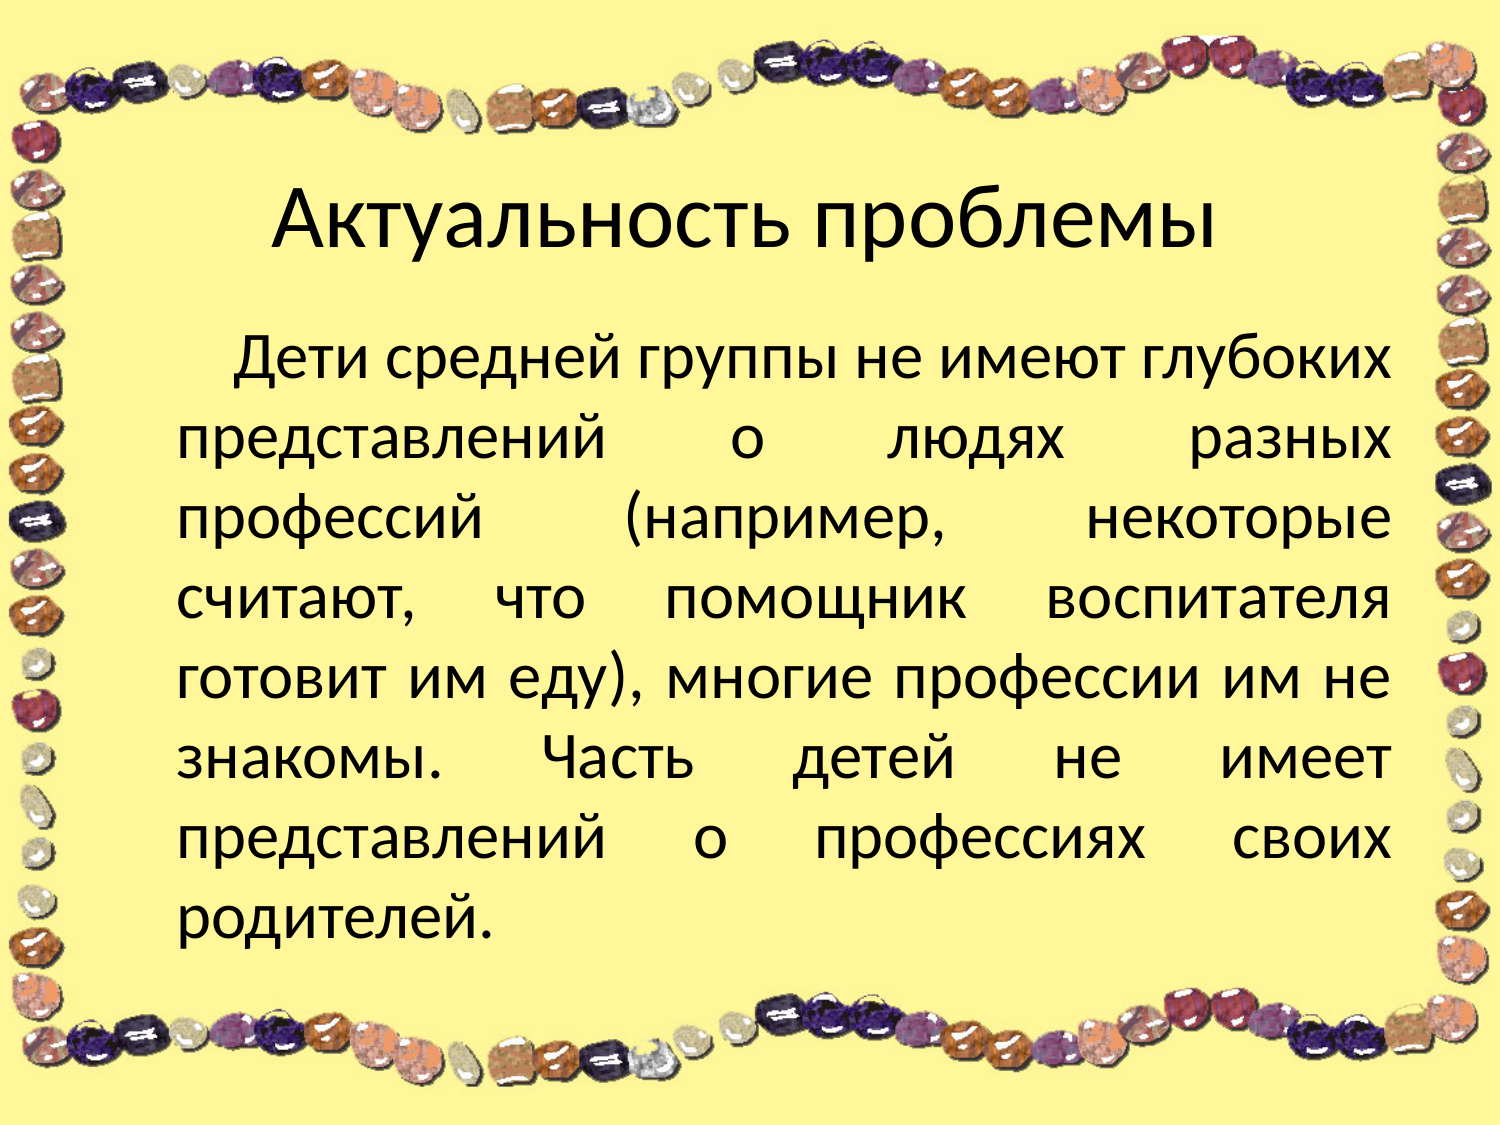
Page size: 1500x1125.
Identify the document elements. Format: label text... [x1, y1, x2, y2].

picture [0, 0, 1500, 1125]
list Дети средней группы не имеют глубоких представлений о людях разных профессий (например, некоторые считают, что помощник воспитателя готовит им еду), многие профессии им не знакомы. Часть детей не имеет представлений о профессиях своих родителей. [105, 304, 1409, 961]
title Актуальность проблемы [70, 117, 1421, 305]
